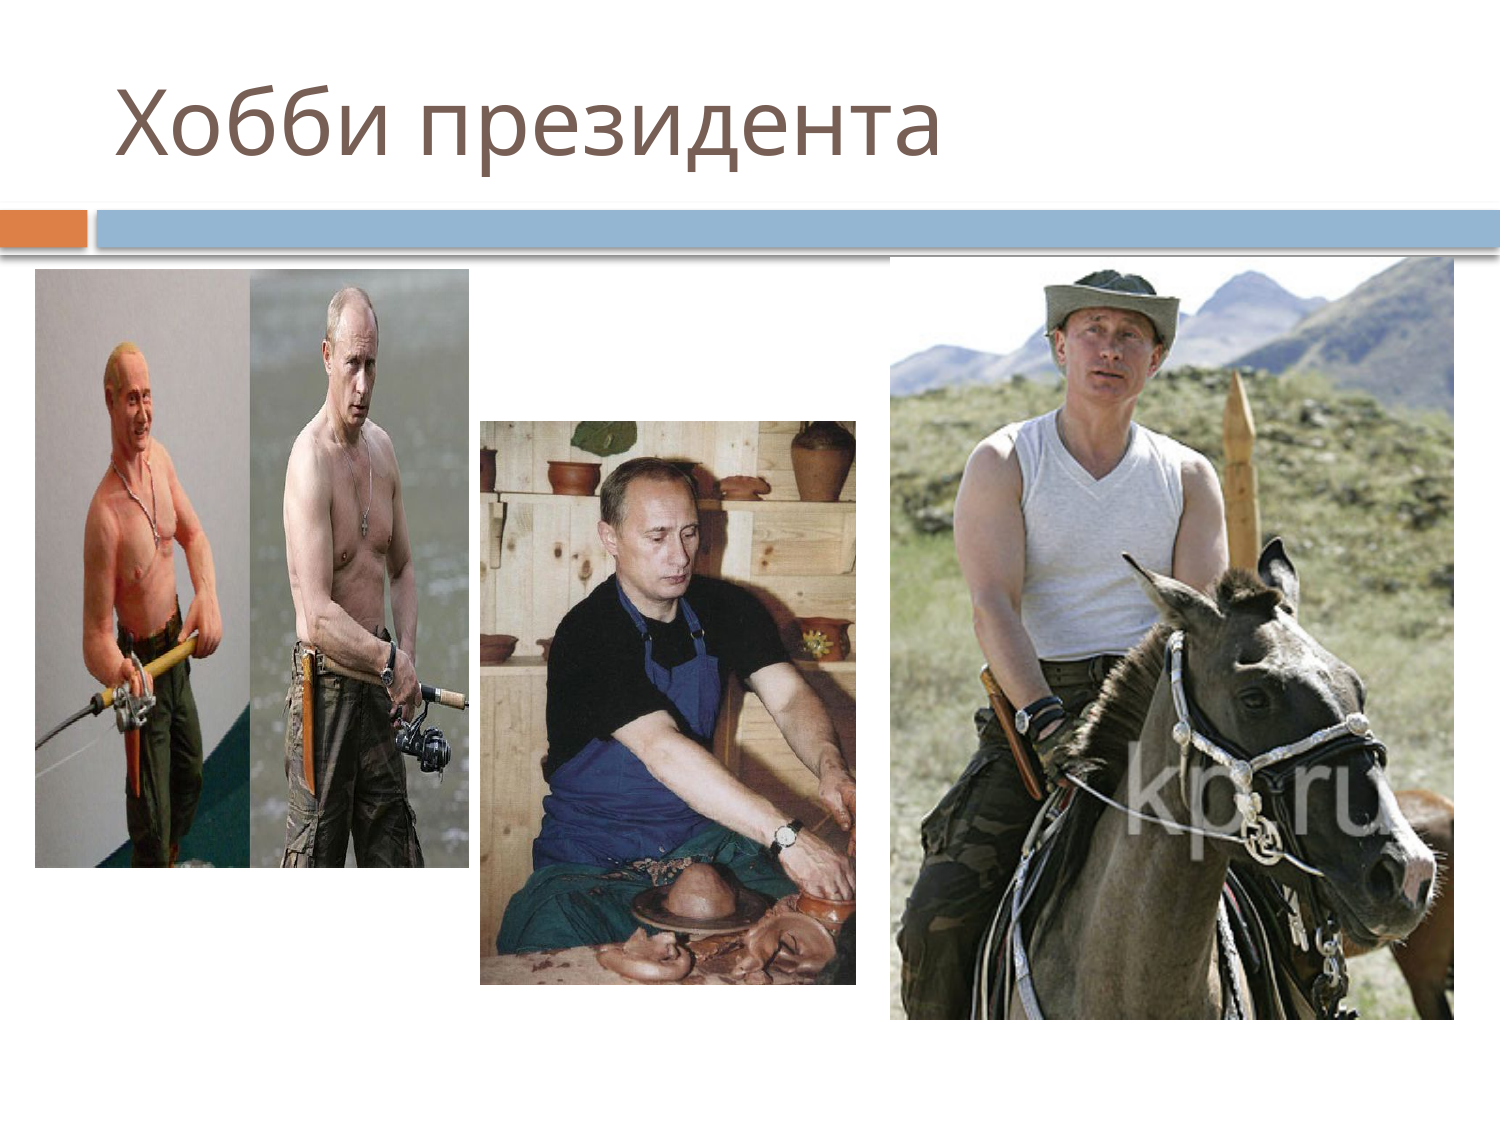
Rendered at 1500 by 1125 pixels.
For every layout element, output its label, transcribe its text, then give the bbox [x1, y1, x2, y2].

title Хобби президента [100, 37, 1438, 200]
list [890, 257, 1454, 1020]
picture [34, 269, 469, 868]
picture [480, 421, 856, 985]
